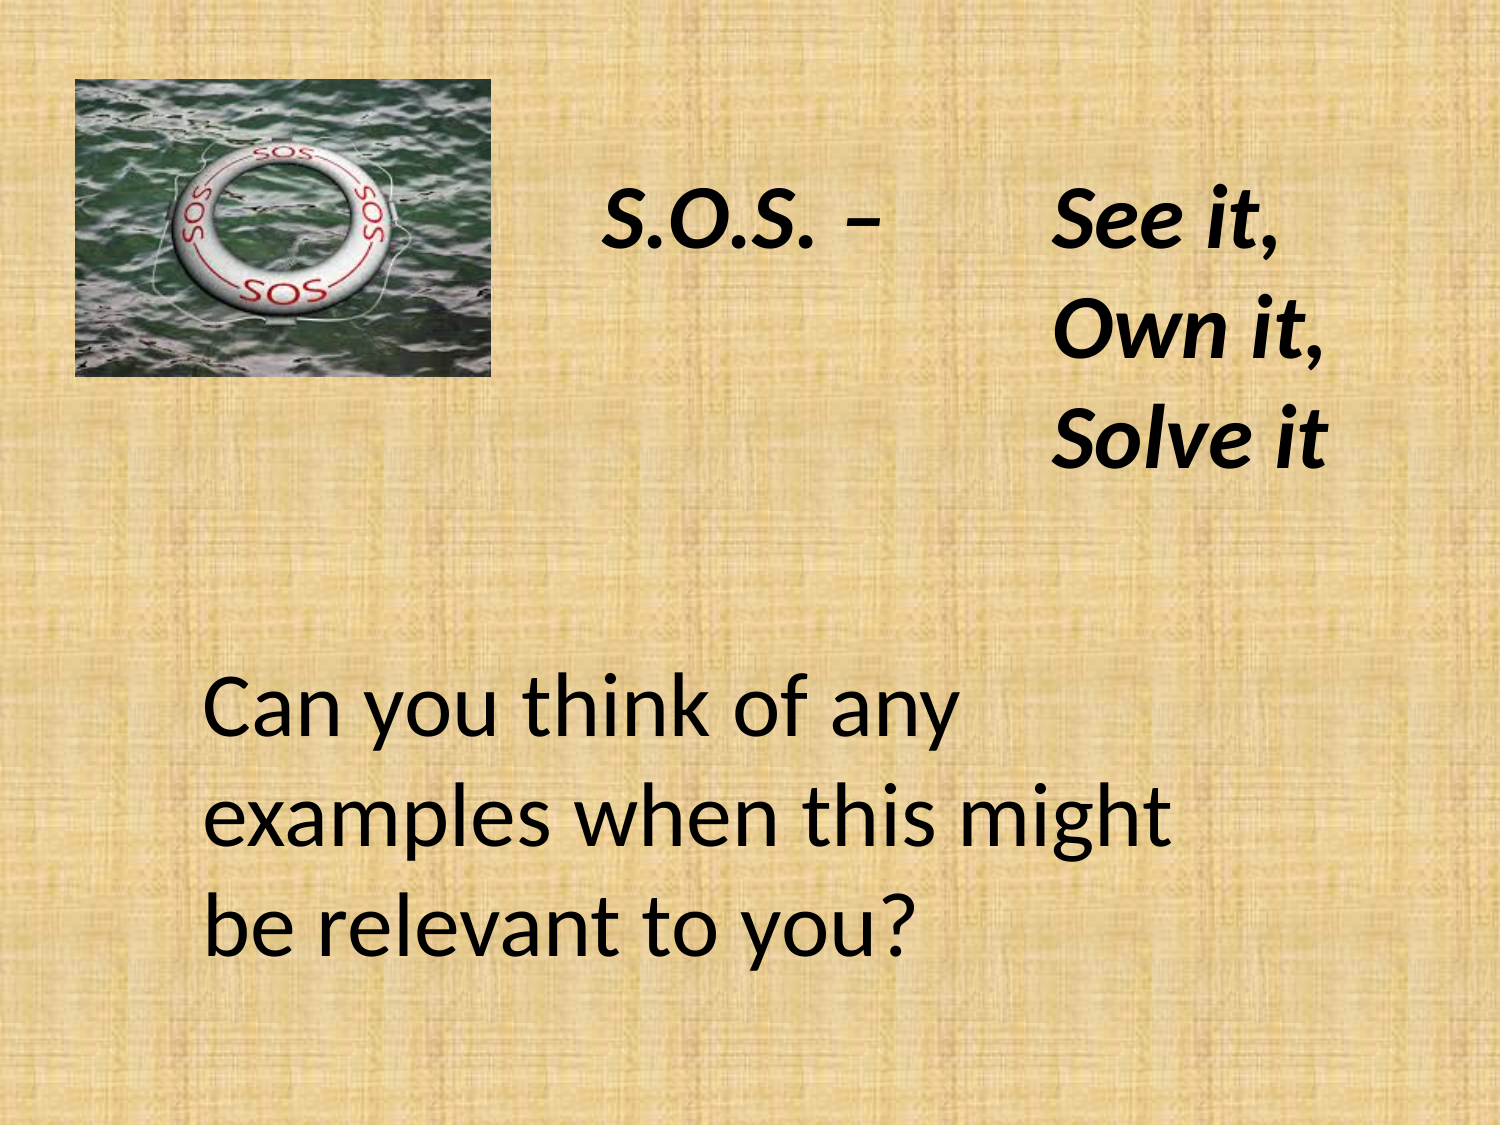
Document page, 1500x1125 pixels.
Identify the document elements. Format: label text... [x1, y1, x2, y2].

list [75, 79, 492, 377]
text_box Can you think of any examples when this might be relevant to you? [187, 637, 1238, 983]
text_box S.O.S. – See it, Own it, Solve it [512, 149, 1500, 495]
picture [0, 0, 1500, 1125]
